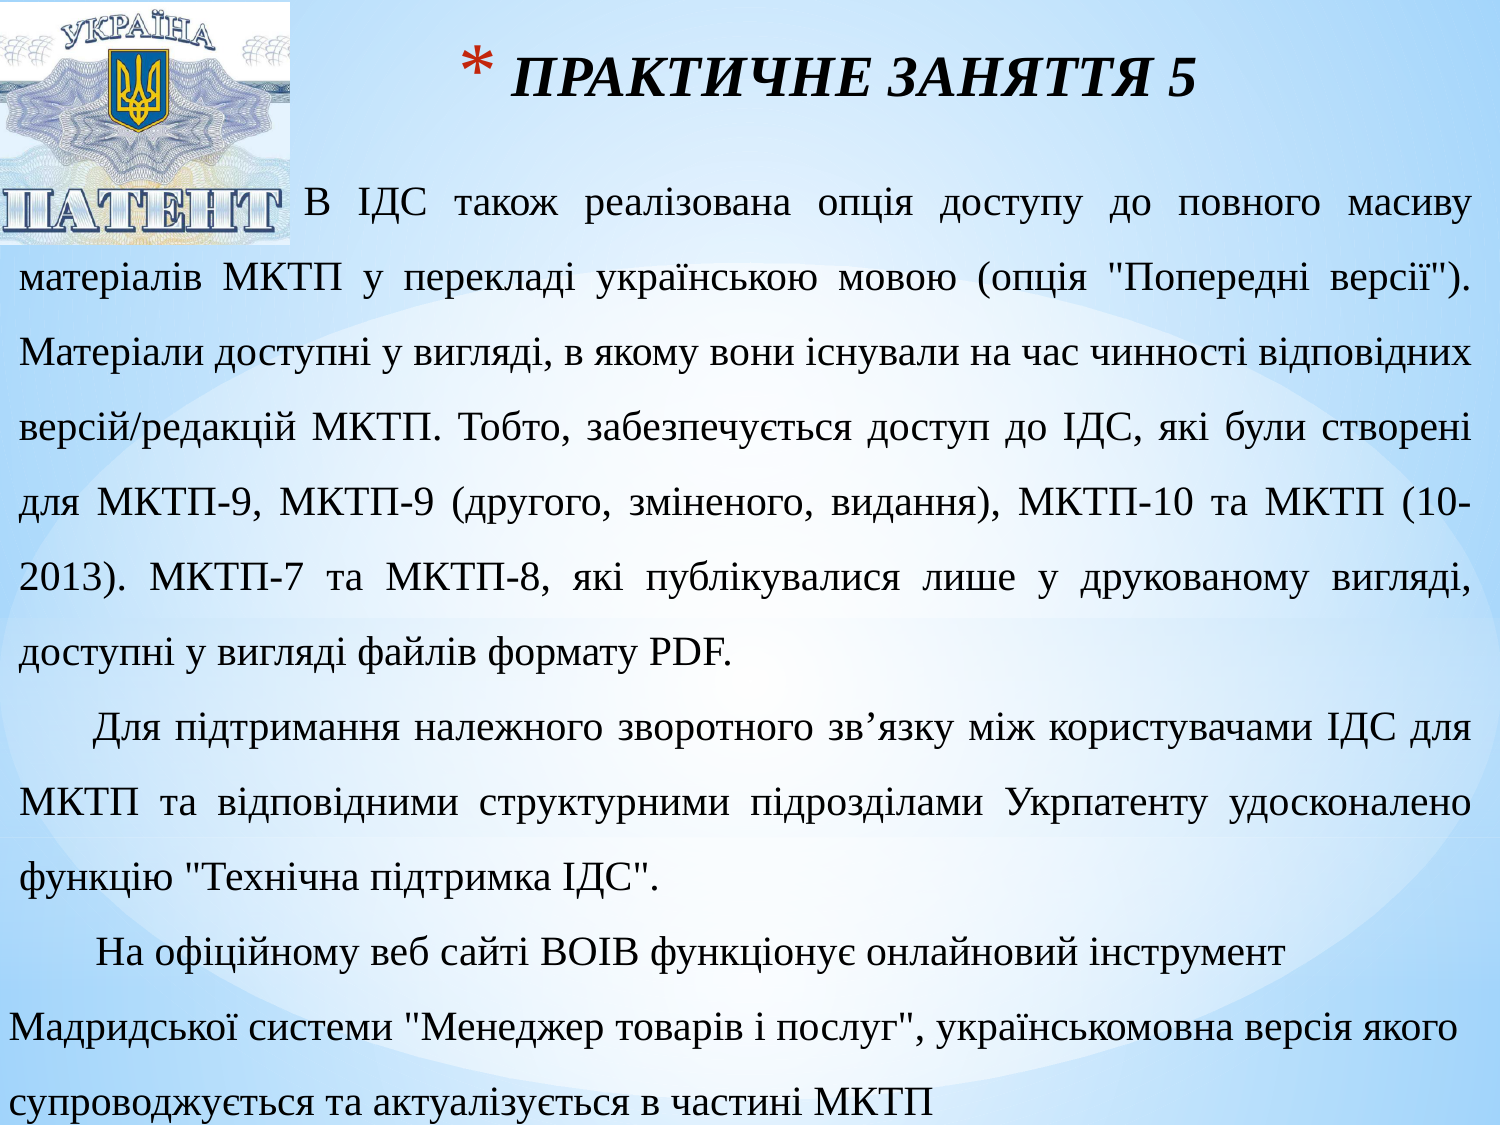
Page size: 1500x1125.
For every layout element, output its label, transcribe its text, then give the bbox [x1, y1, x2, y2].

picture [0, 2, 290, 245]
text_box В ІДС також реалізована опція доступу до повного масиву матеріалів МКТП у перекладі українською мовою (опція "Попередні версії"). Матеріали доступні у вигляді, в якому вони існували на час чинності відповідних версій/редакцій МКТП. Тобто, забезпечується доступ до ІДС, які були створені для МКТП-9, МКТП-9 (другого, зміненого, видання), МКТП-10 та МКТП (10-2013). МКТП-7 та МКТП-8, які публікувалися лише у друкованому вигляді, доступні у вигляді файлів формату PDF. Для підтримання належного зворотного зв’язку між користувачами ІДС для МКТП та відповідними структурними підрозділами Укрпатенту удосконалено функцію "Технічна підтримка ІДС". На офіційному веб сайті ВОІВ функціонує онлайновий інструмент Мадридської системи "Менеджер товарів і послуг", українськомовна версія якого супроводжується та актуалізується в частині МКТП [0, 141, 1498, 1125]
title ПРАКТИЧНЕ ЗАНЯТТЯ 5 [295, 30, 1427, 114]
